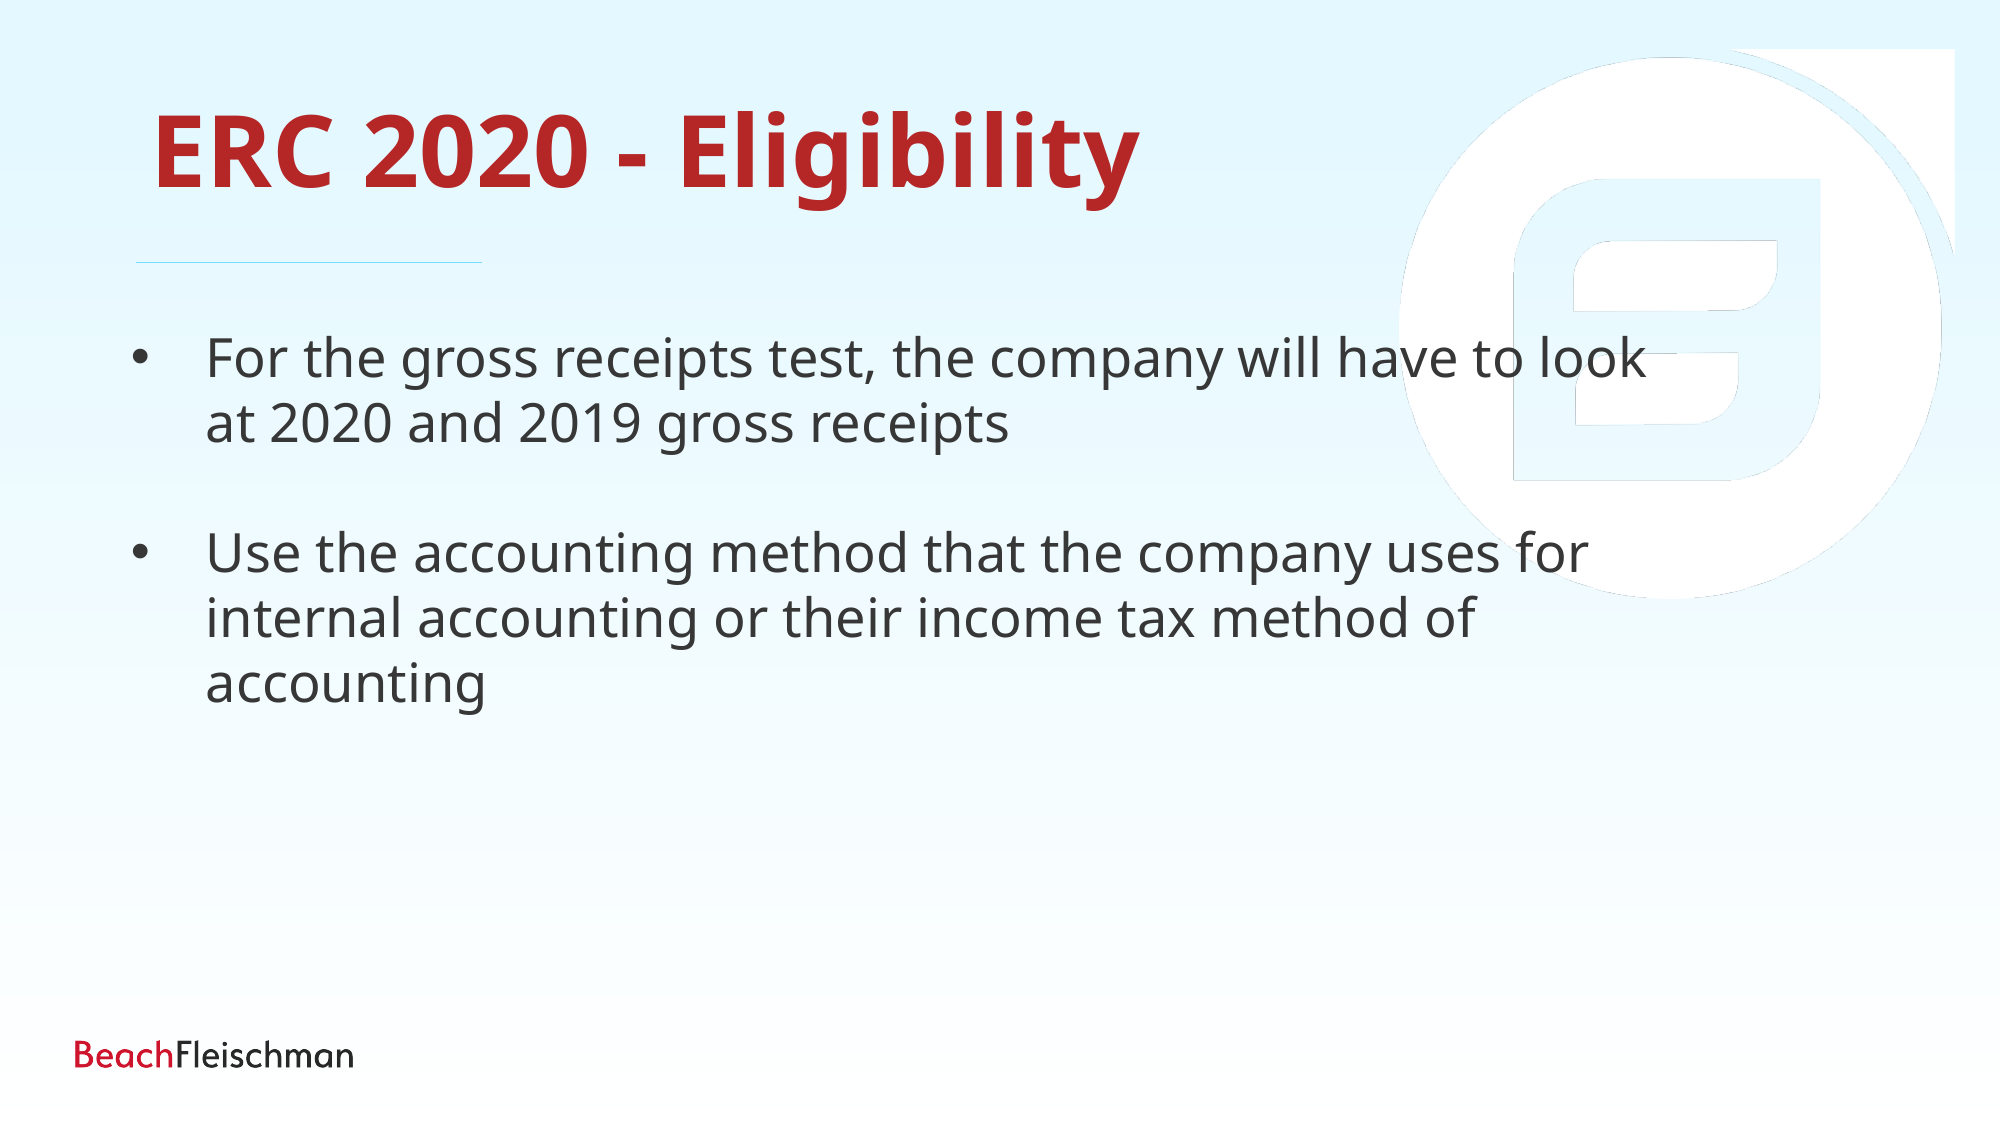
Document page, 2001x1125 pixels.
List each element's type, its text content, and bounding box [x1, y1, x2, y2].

picture [75, 1040, 353, 1068]
picture [1399, 49, 1955, 599]
text_box ERC 2020 - Eligibility [136, 79, 1569, 215]
text_box For the gross receipts test, the company will have to look at 2020 and 2019 gross receipts Use the accounting method that the company uses for internal accounting or their income tax method of accounting [116, 316, 1690, 786]
